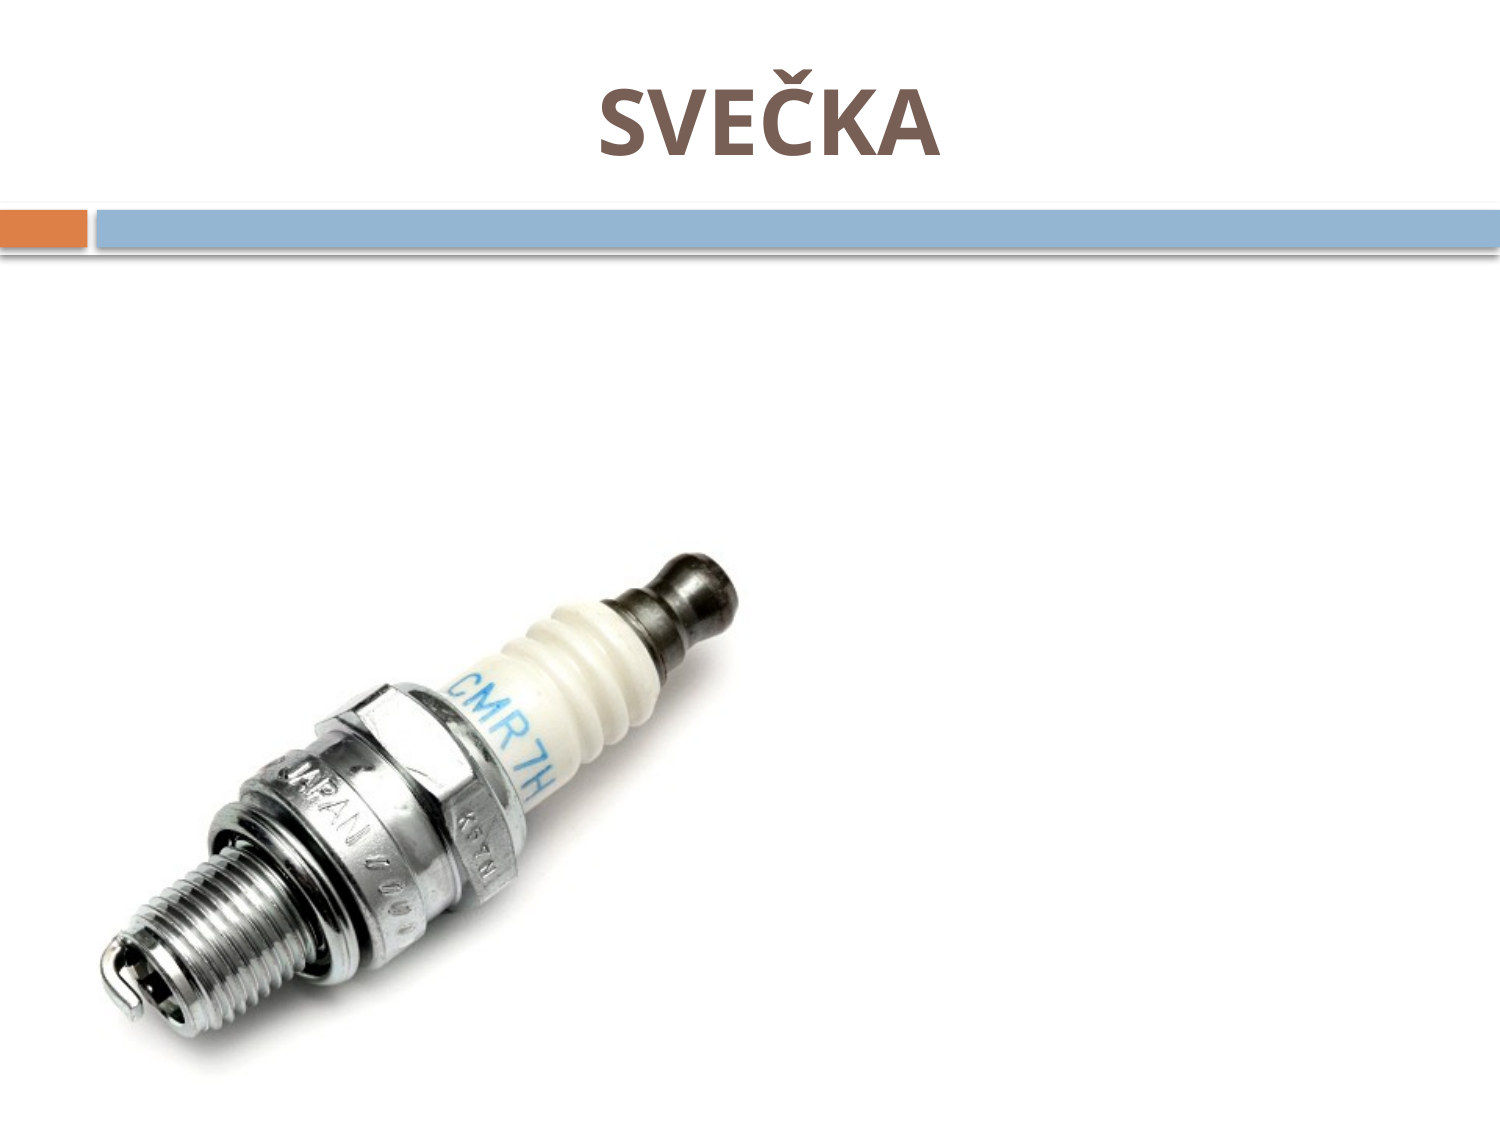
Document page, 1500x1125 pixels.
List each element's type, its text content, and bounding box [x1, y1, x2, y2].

title SVEČKA [100, 37, 1438, 200]
picture [24, 514, 807, 1102]
